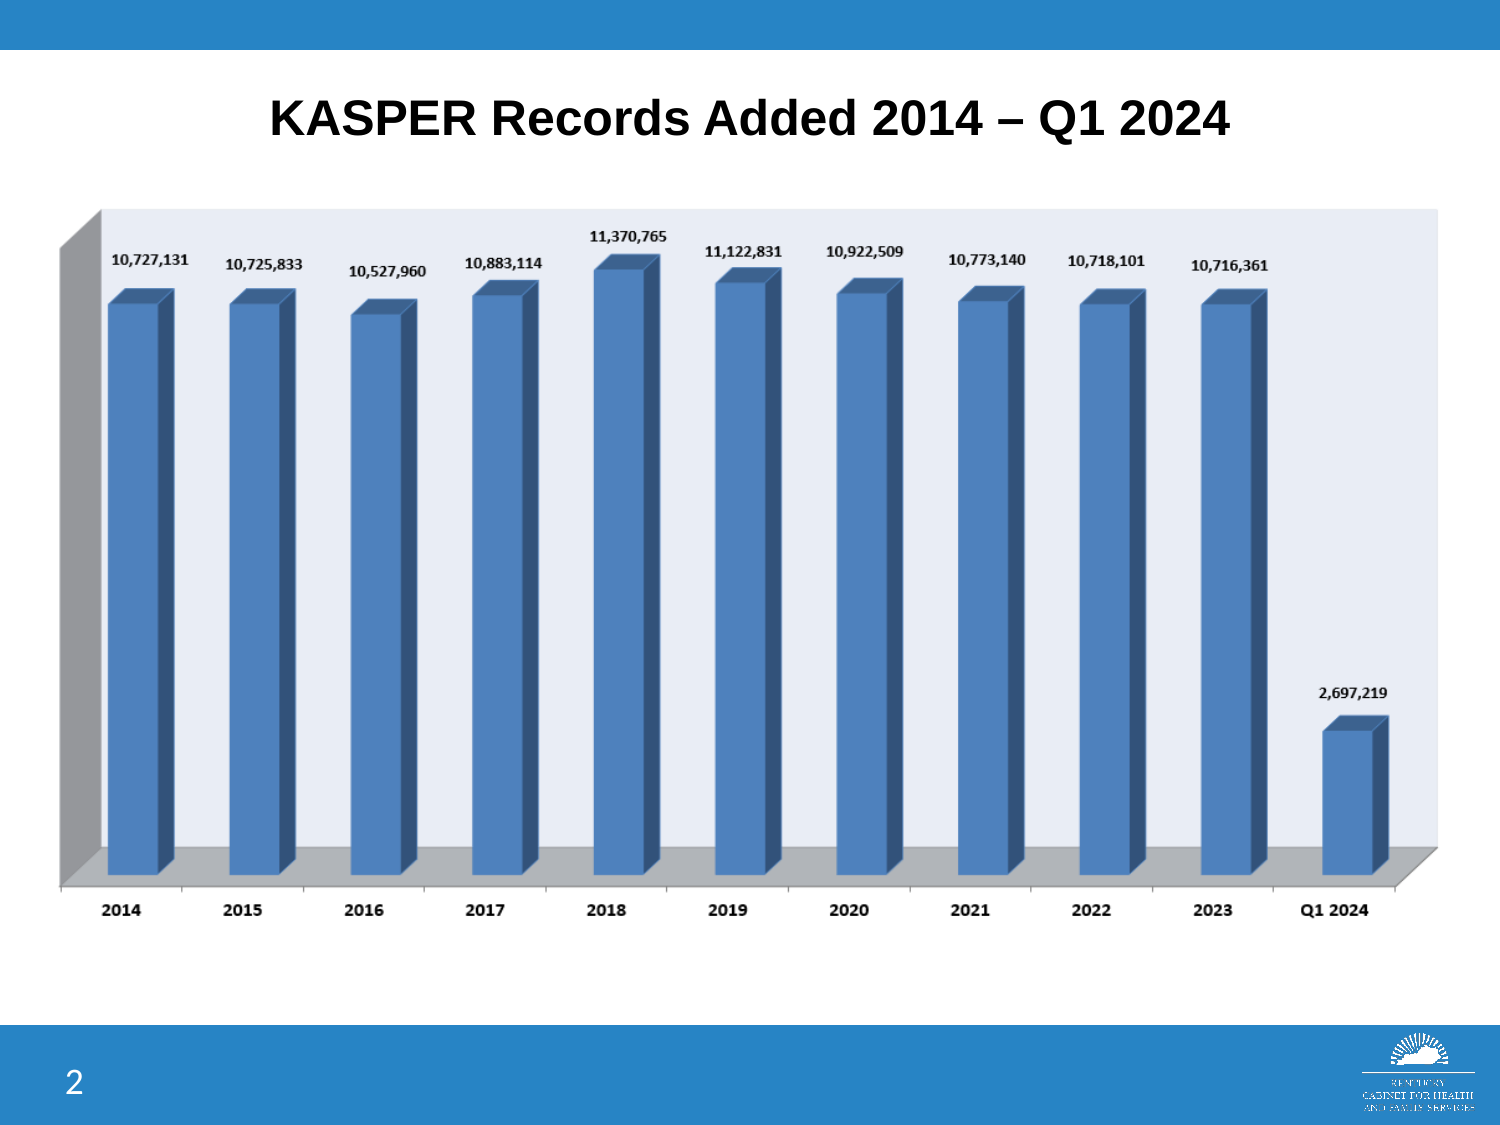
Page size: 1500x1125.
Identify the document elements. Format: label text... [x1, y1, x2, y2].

picture [52, 202, 1448, 923]
text_box KASPER Records Added 2014 – Q1 2024 [0, 52, 1500, 186]
slide_number 2 [50, 1050, 400, 1110]
picture [1362, 1033, 1475, 1111]
